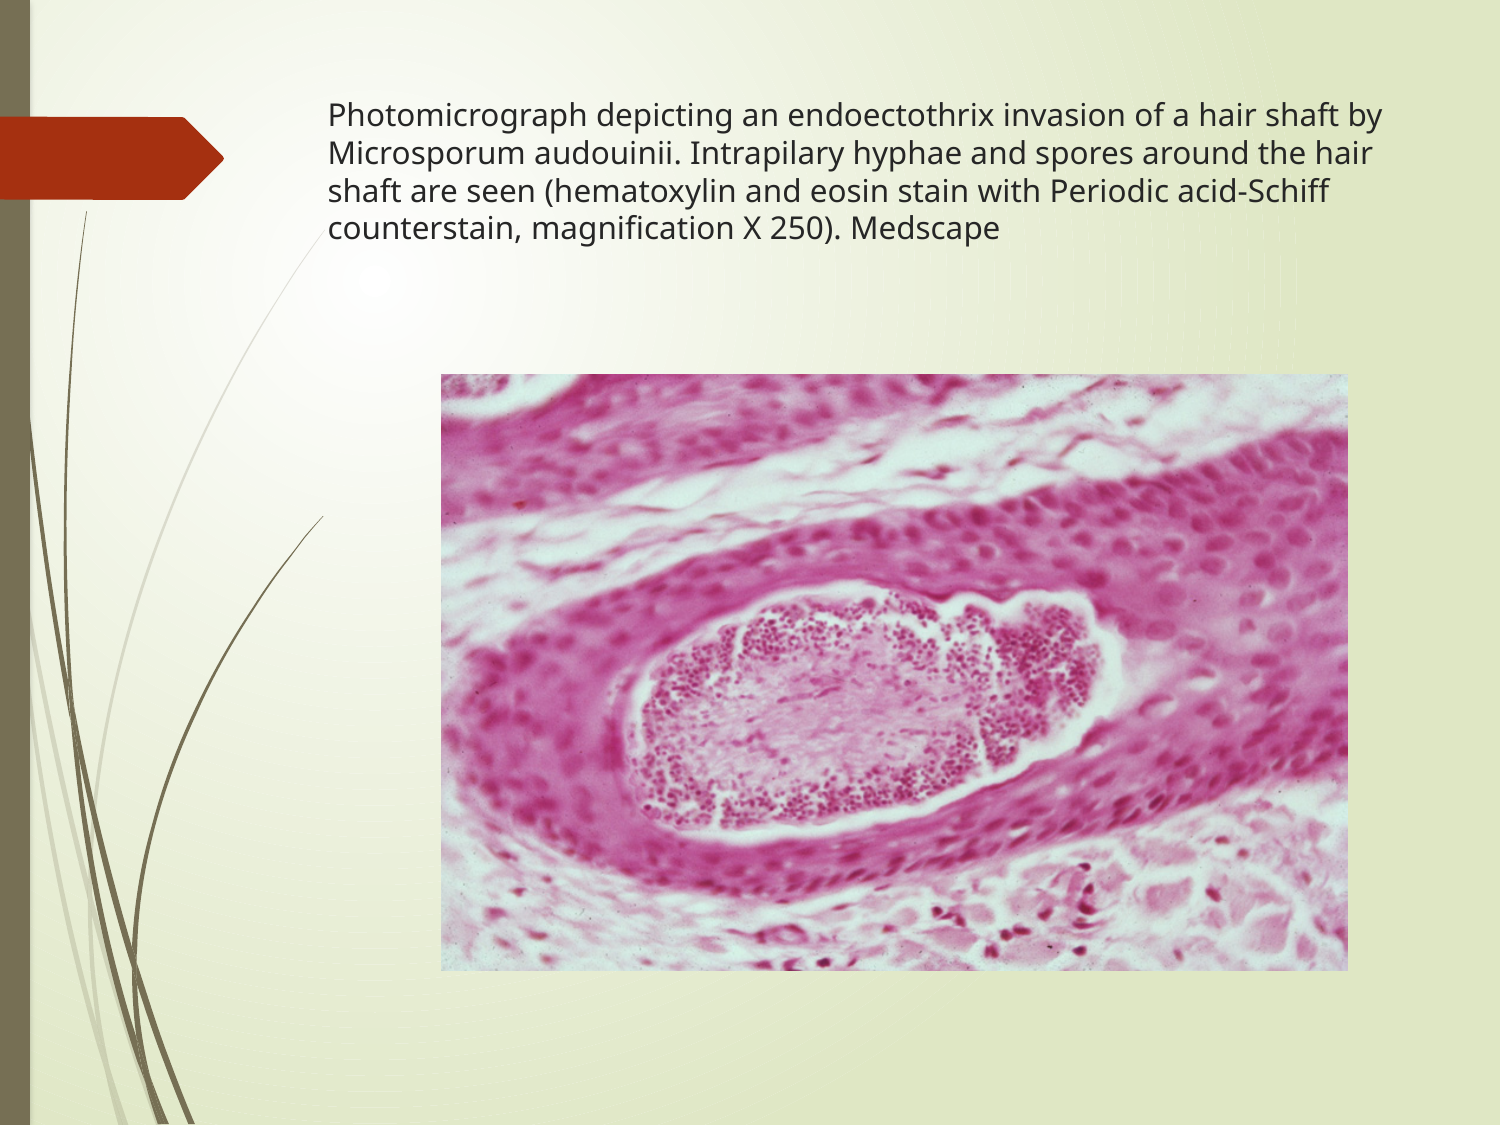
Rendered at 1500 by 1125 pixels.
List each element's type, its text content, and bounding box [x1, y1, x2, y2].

picture [441, 374, 1348, 971]
title Photomicrograph depicting an endoectothrix invasion of a hair shaft by Microsporum audouinii. Intrapilary hyphae and spores around the hair shaft are seen (hematoxylin and eosin stain with Periodic acid-Schiff counterstain, magnification X 250). Medscape [312, 87, 1425, 257]
